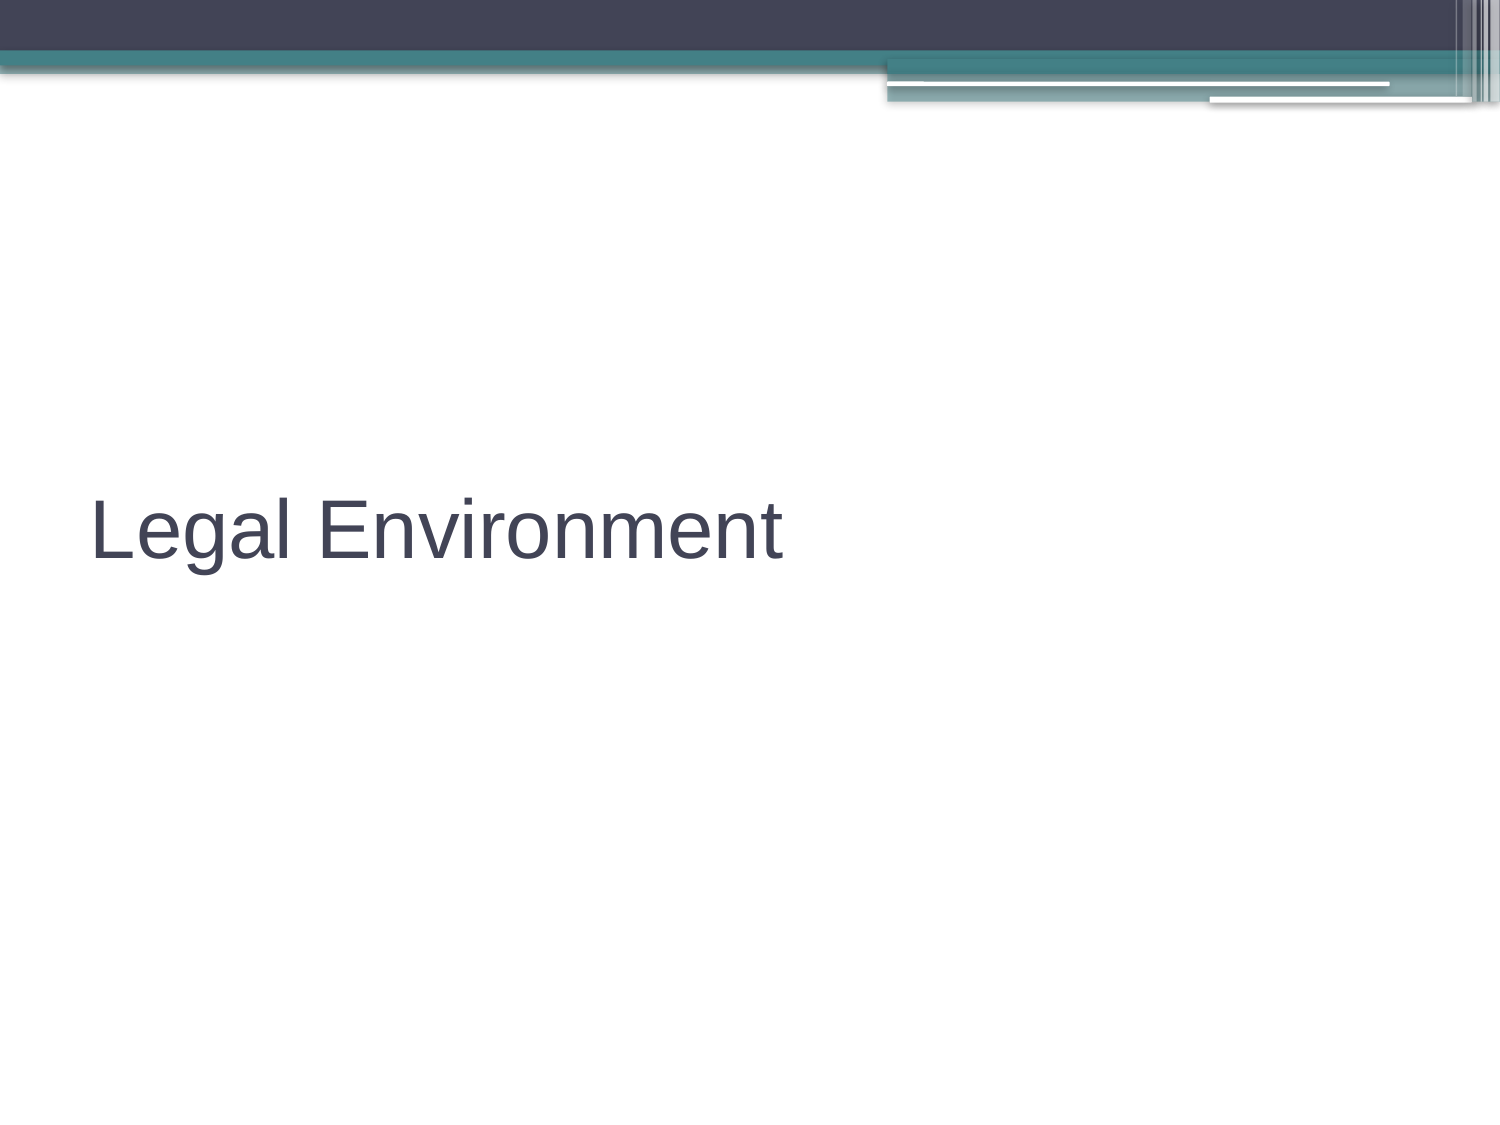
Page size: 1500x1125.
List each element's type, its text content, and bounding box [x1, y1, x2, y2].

title Legal Environment [75, 462, 1425, 588]
